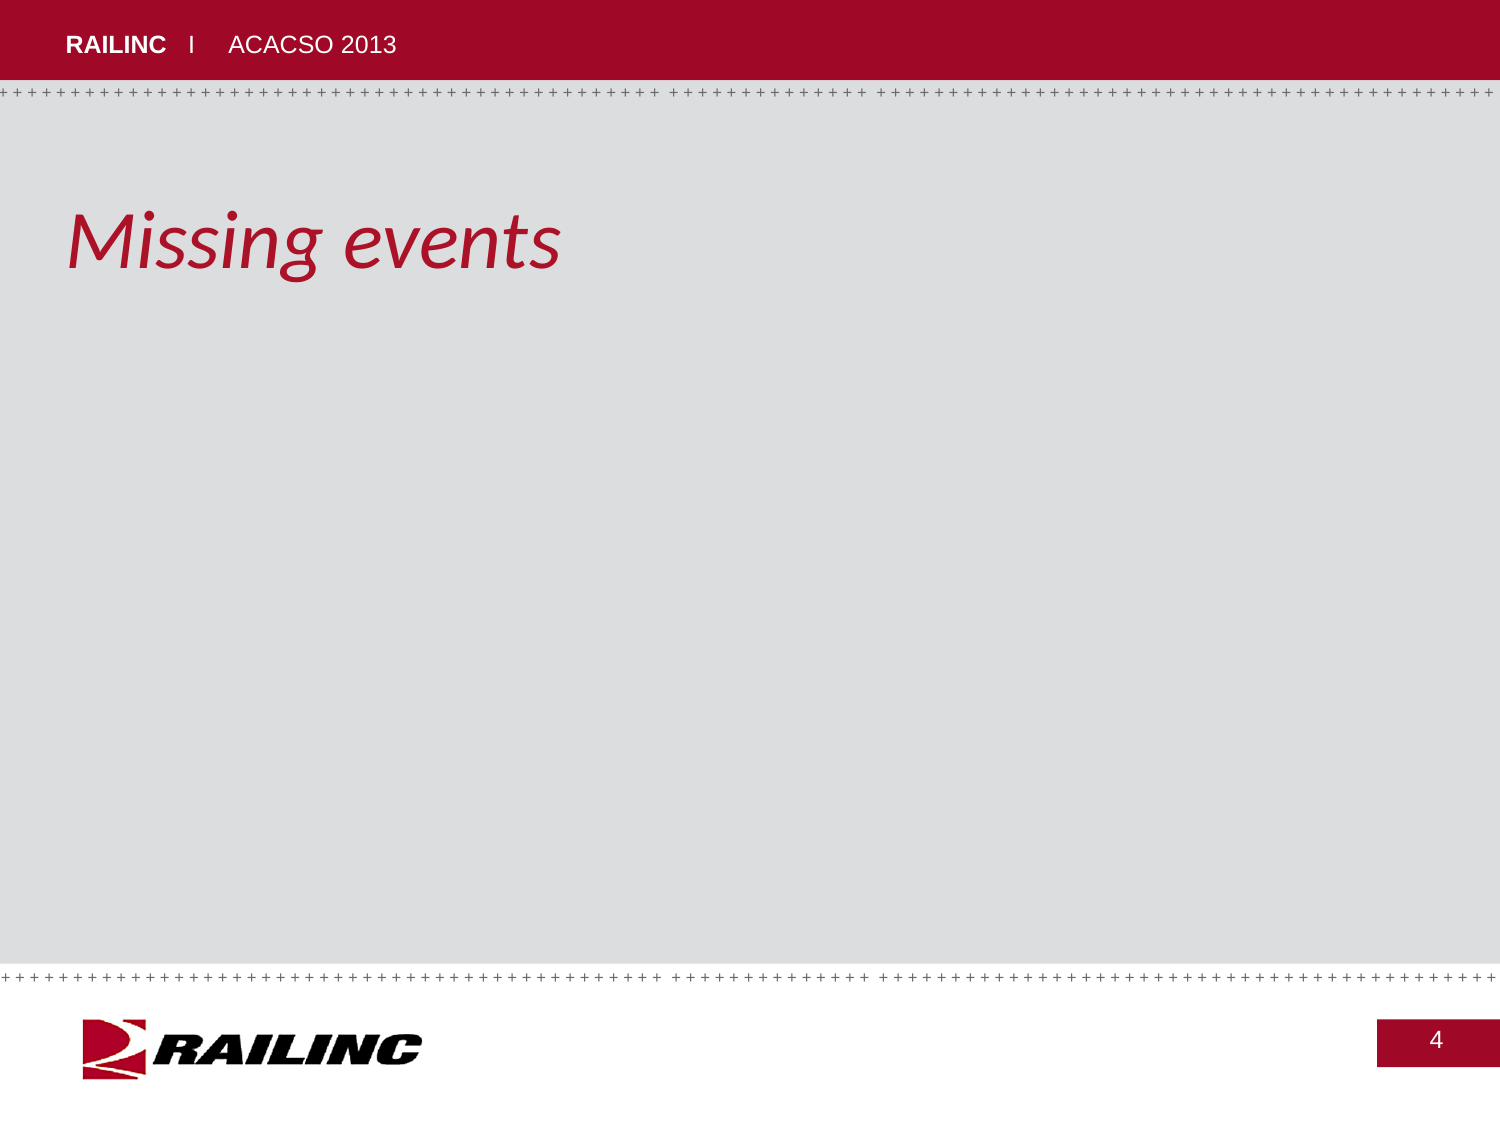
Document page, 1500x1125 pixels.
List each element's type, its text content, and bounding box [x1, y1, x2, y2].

picture [0, 999, 1500, 1125]
slide_number 4 [1186, 1008, 1459, 1069]
title Missing events [50, 137, 1424, 334]
